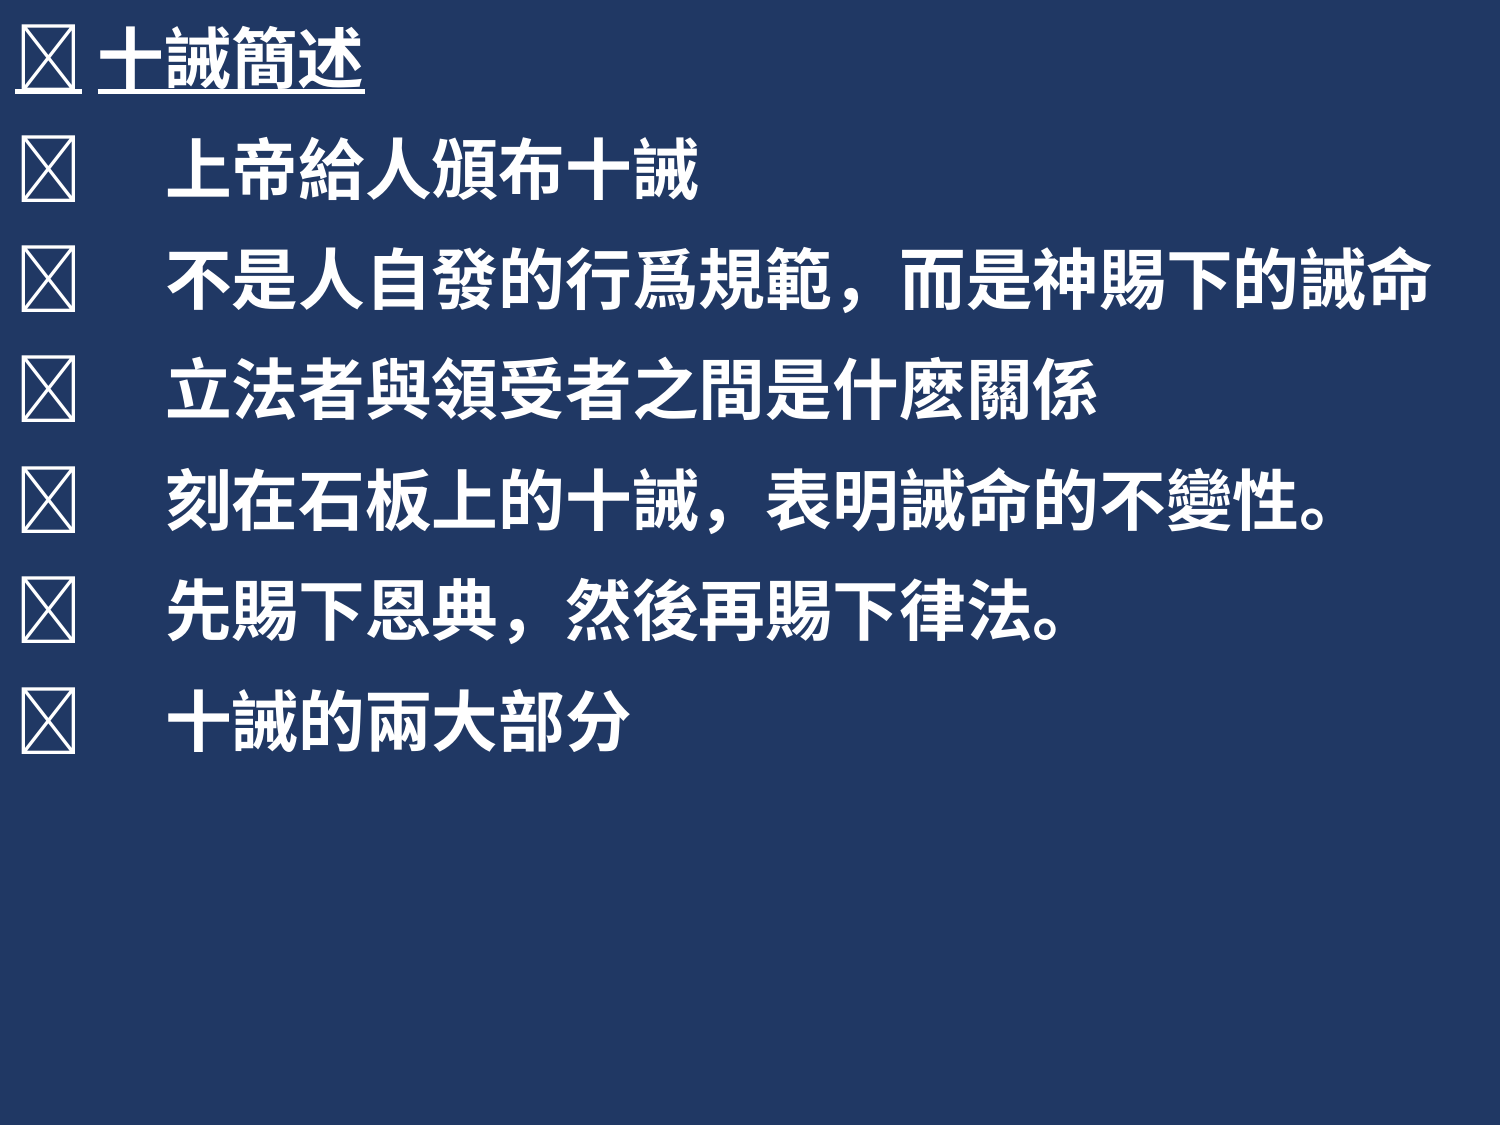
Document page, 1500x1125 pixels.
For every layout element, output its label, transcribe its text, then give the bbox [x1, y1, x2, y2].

list 十誡簡述  上帝給人頒布十誡  不是人自發的行爲規範，而是神賜下的誡命  立法者與領受者之間是什麽關係  刻在石板上的十誡，表明誡命的不變性。  先賜下恩典，然後再賜下律法。  十誡的兩大部分 [0, 0, 1500, 1125]
